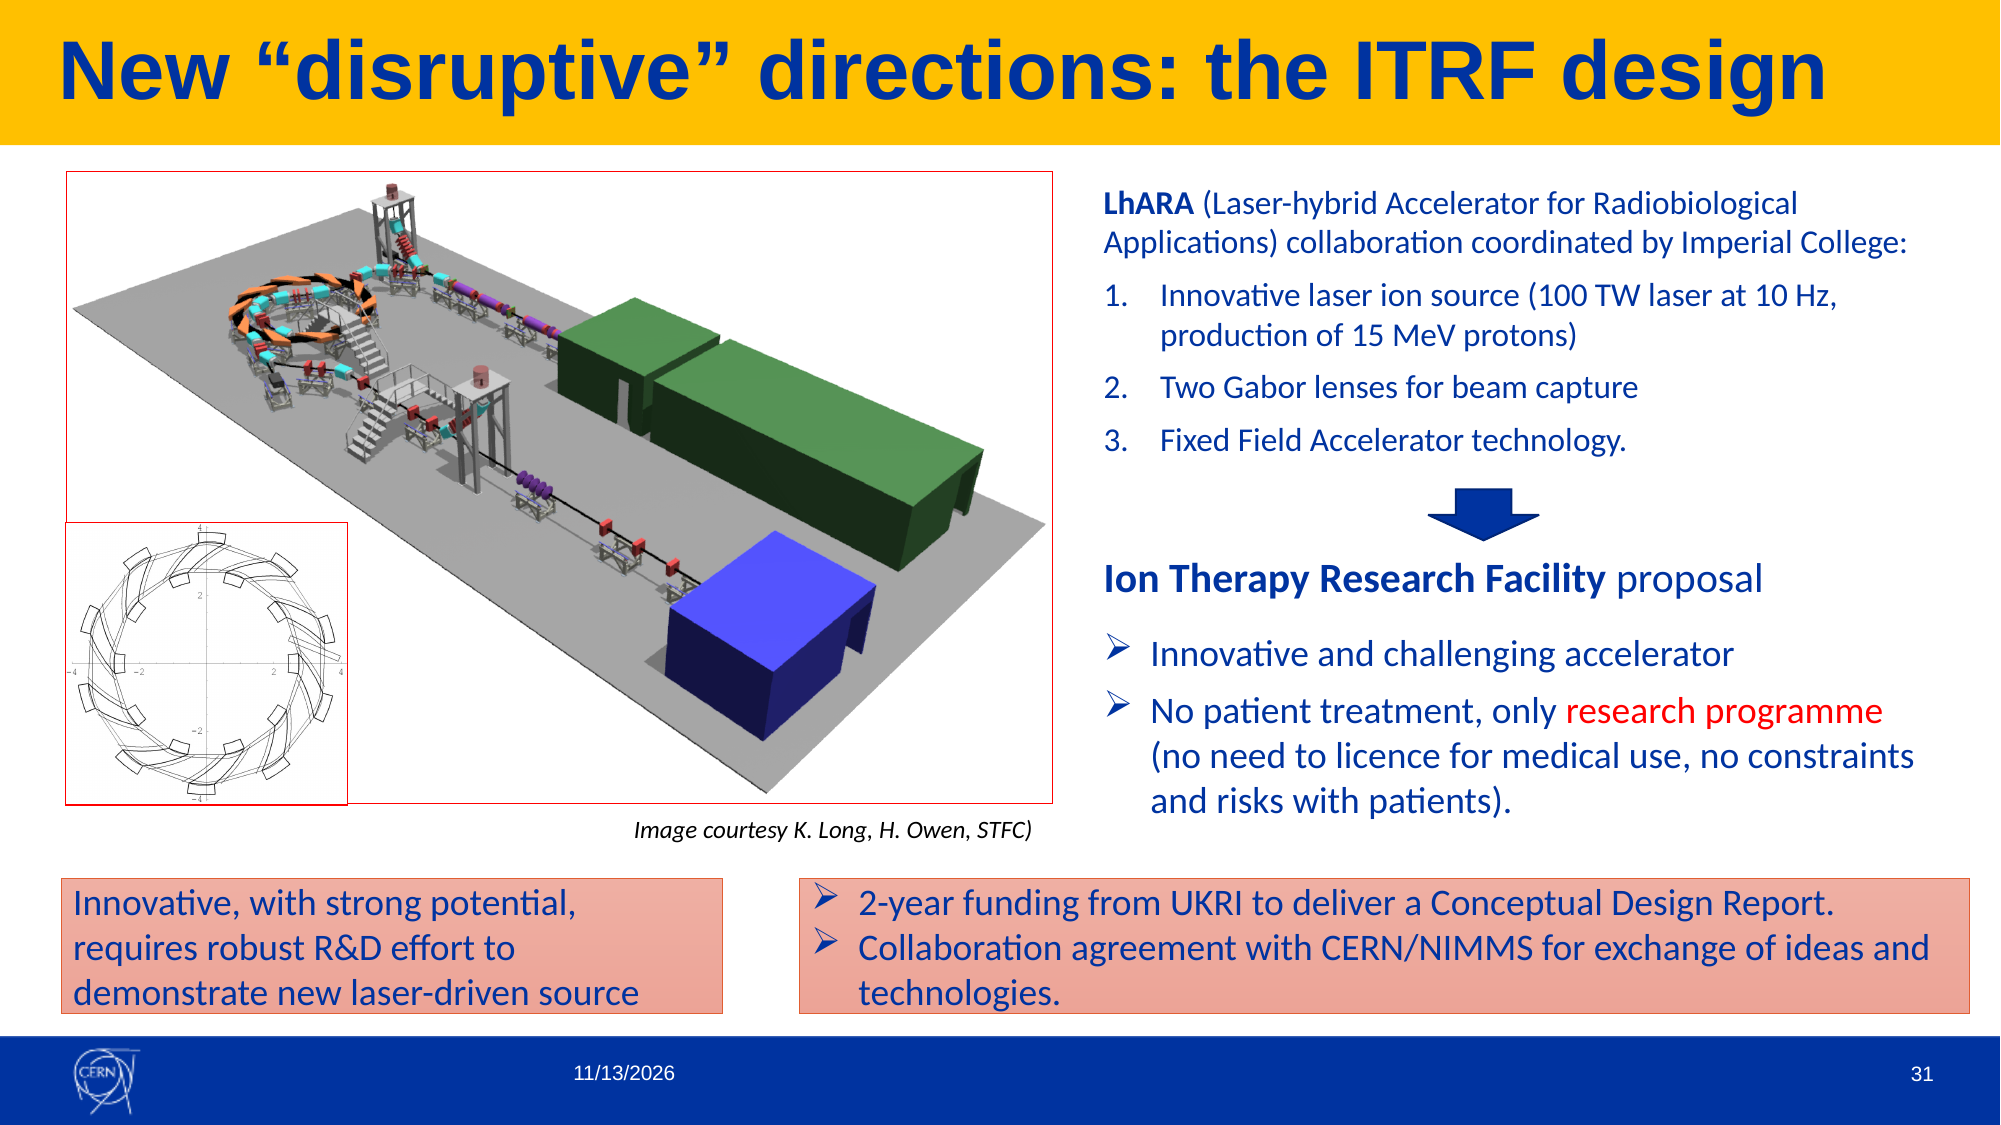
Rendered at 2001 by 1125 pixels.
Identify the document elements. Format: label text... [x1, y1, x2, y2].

text_box LhARA (Laser-hybrid Accelerator for Radiobiological Applications) collaboration coordinated by Imperial College: Innovative laser ion source (100 TW laser at 10 Hz, production of 15 MeV protons) Two Gabor lenses for beam capture Fixed Field Accelerator technology. [1103, 180, 1934, 498]
text_box 2-year funding from UKRI to deliver a Conceptual Design Report. Collaboration agreement with CERN/NIMMS for exchange of ideas and technologies. [799, 878, 1970, 1014]
title New “disruptive” directions: the ITRF design [0, 0, 2000, 146]
text_box [1427, 488, 1540, 542]
picture [0, 1036, 2000, 1125]
slide_number 31 [1822, 1042, 1934, 1103]
text_box Image courtesy K. Long, H. Owen, STFC) [619, 806, 1104, 851]
text_box Ion Therapy Research Facility proposal Innovative and challenging accelerator No patient treatment, only research programme (no need to licence for medical use, no constraints and risks with patients). [1103, 551, 1934, 822]
text_box Innovative, with strong potential, requires robust R&D effort to demonstrate new laser-driven source [61, 878, 723, 1014]
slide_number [571, 1041, 676, 1102]
picture [66, 171, 1053, 805]
